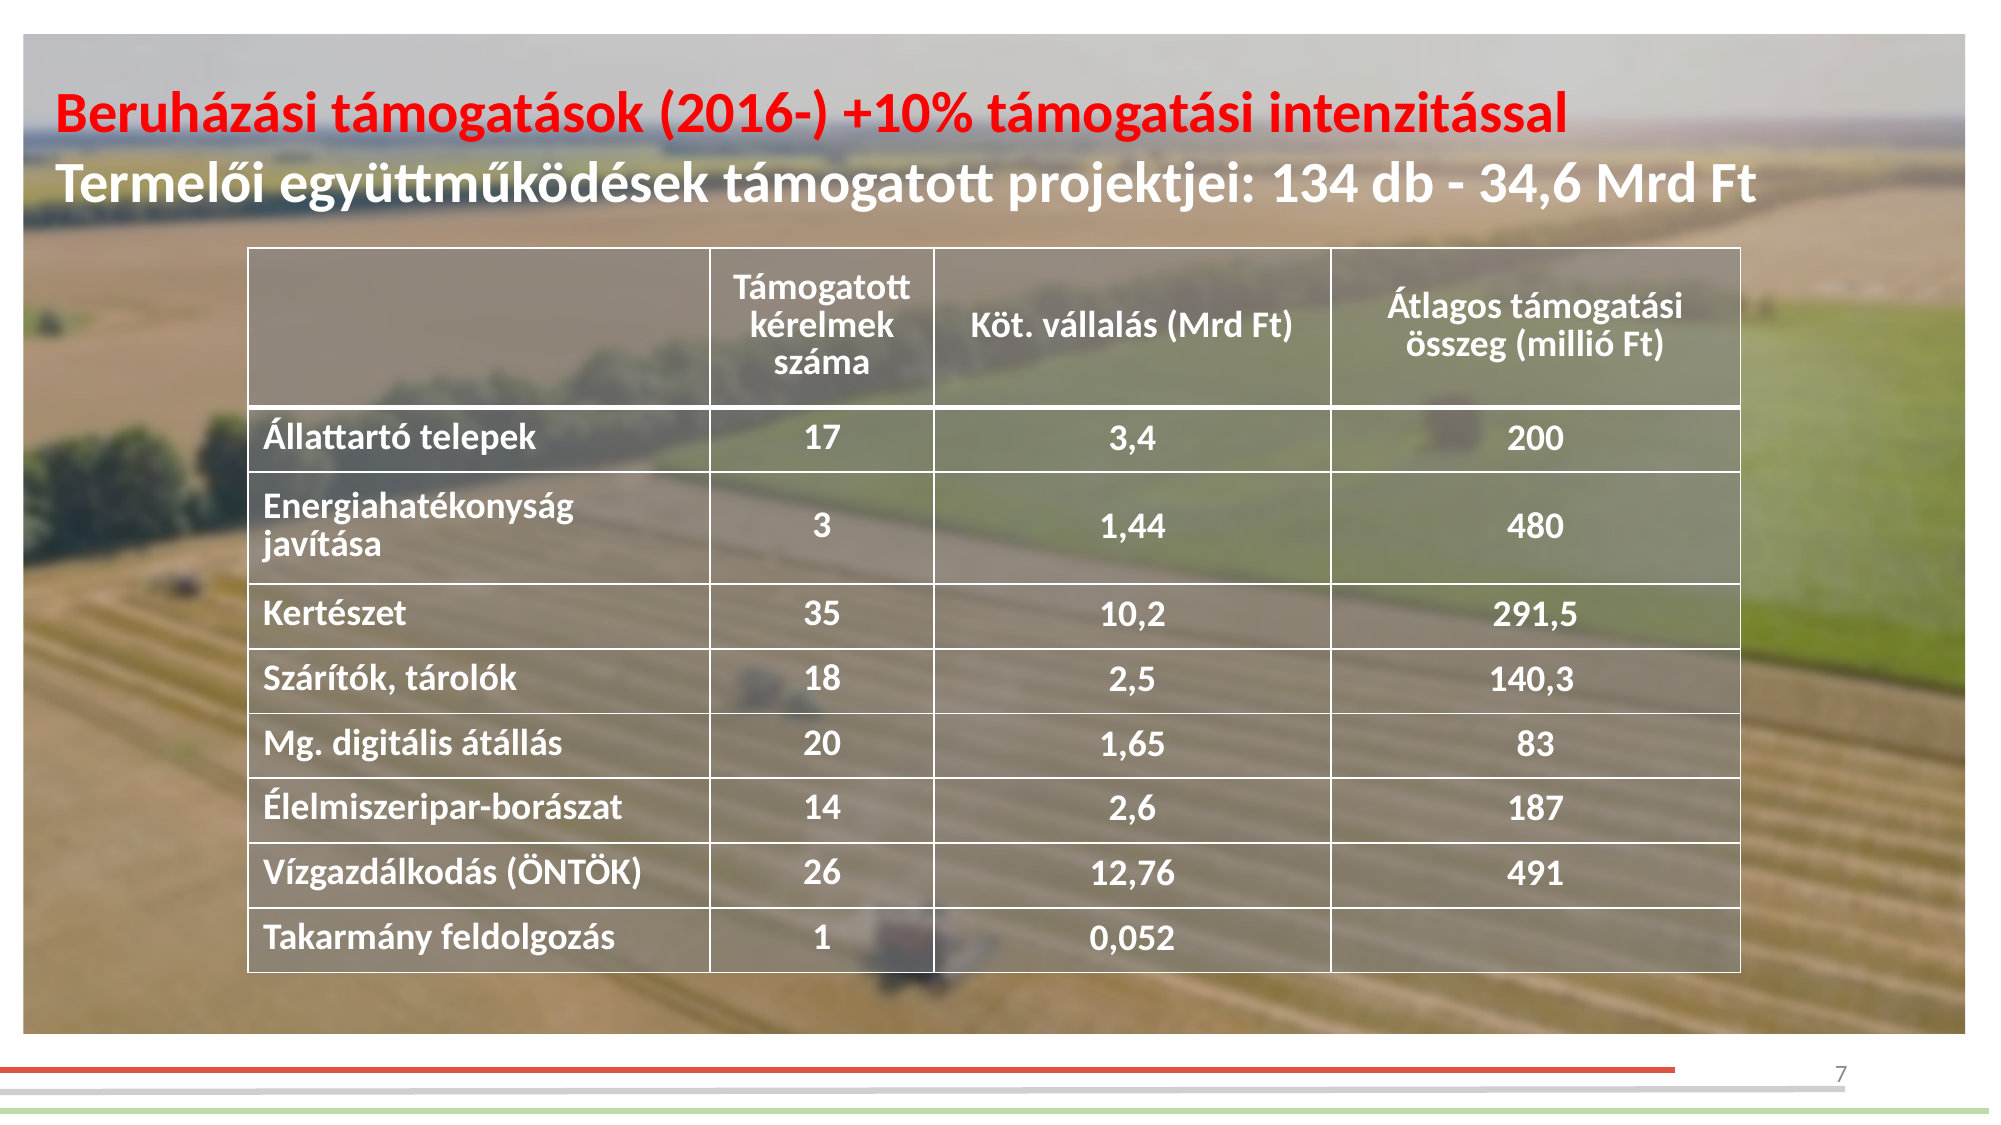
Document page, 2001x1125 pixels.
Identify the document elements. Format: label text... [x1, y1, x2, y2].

slide_number 7 [1412, 1042, 1863, 1103]
picture [23, 23, 1966, 1034]
